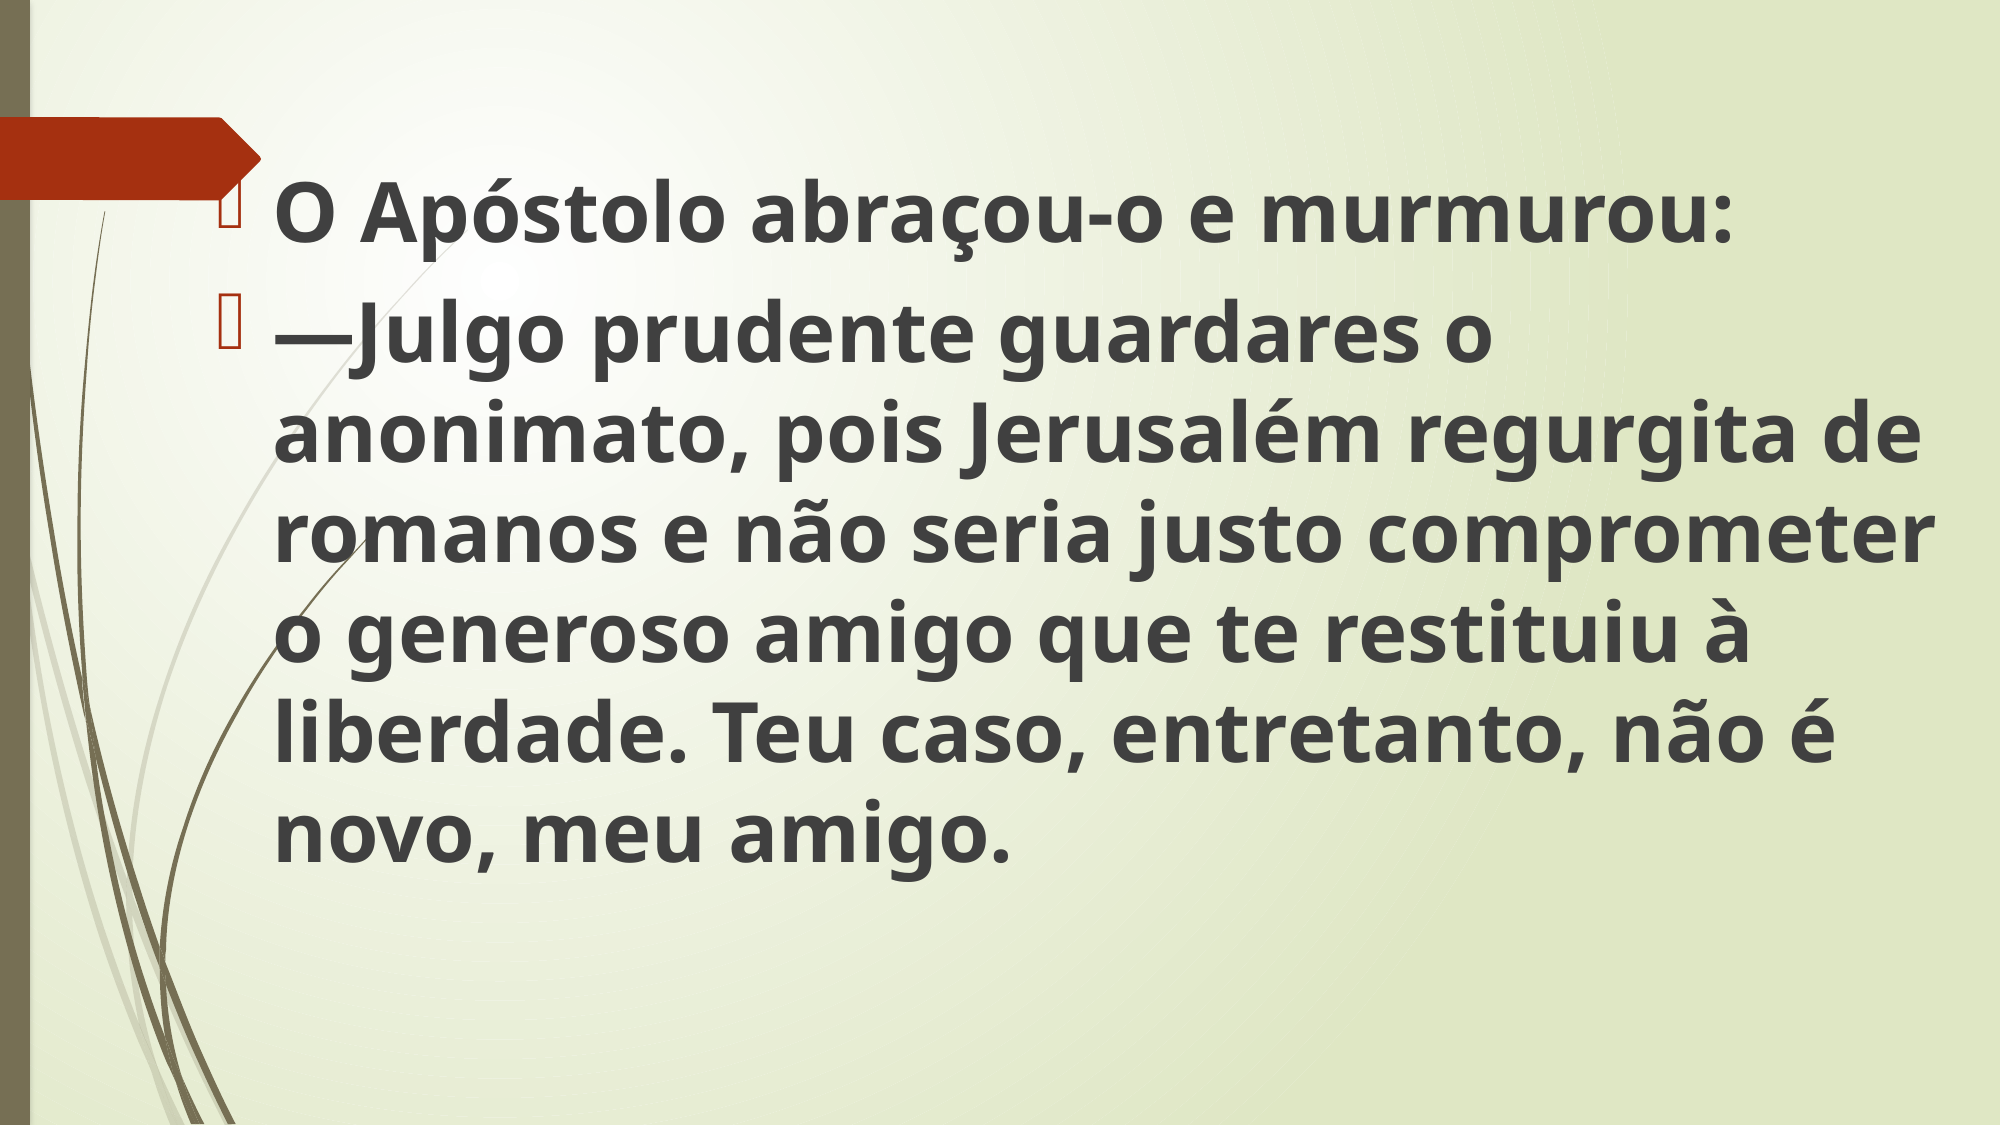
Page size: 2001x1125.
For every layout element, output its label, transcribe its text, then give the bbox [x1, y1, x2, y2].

list O Apóstolo abraçou-o e murmurou: —Julgo prudente guardares o anonimato, pois Jerusalém regurgita de romanos e não seria justo comprometer o generoso amigo que te restituiu à liberdade. Teu caso, entretanto, não é novo, meu amigo. [201, 0, 2000, 1125]
